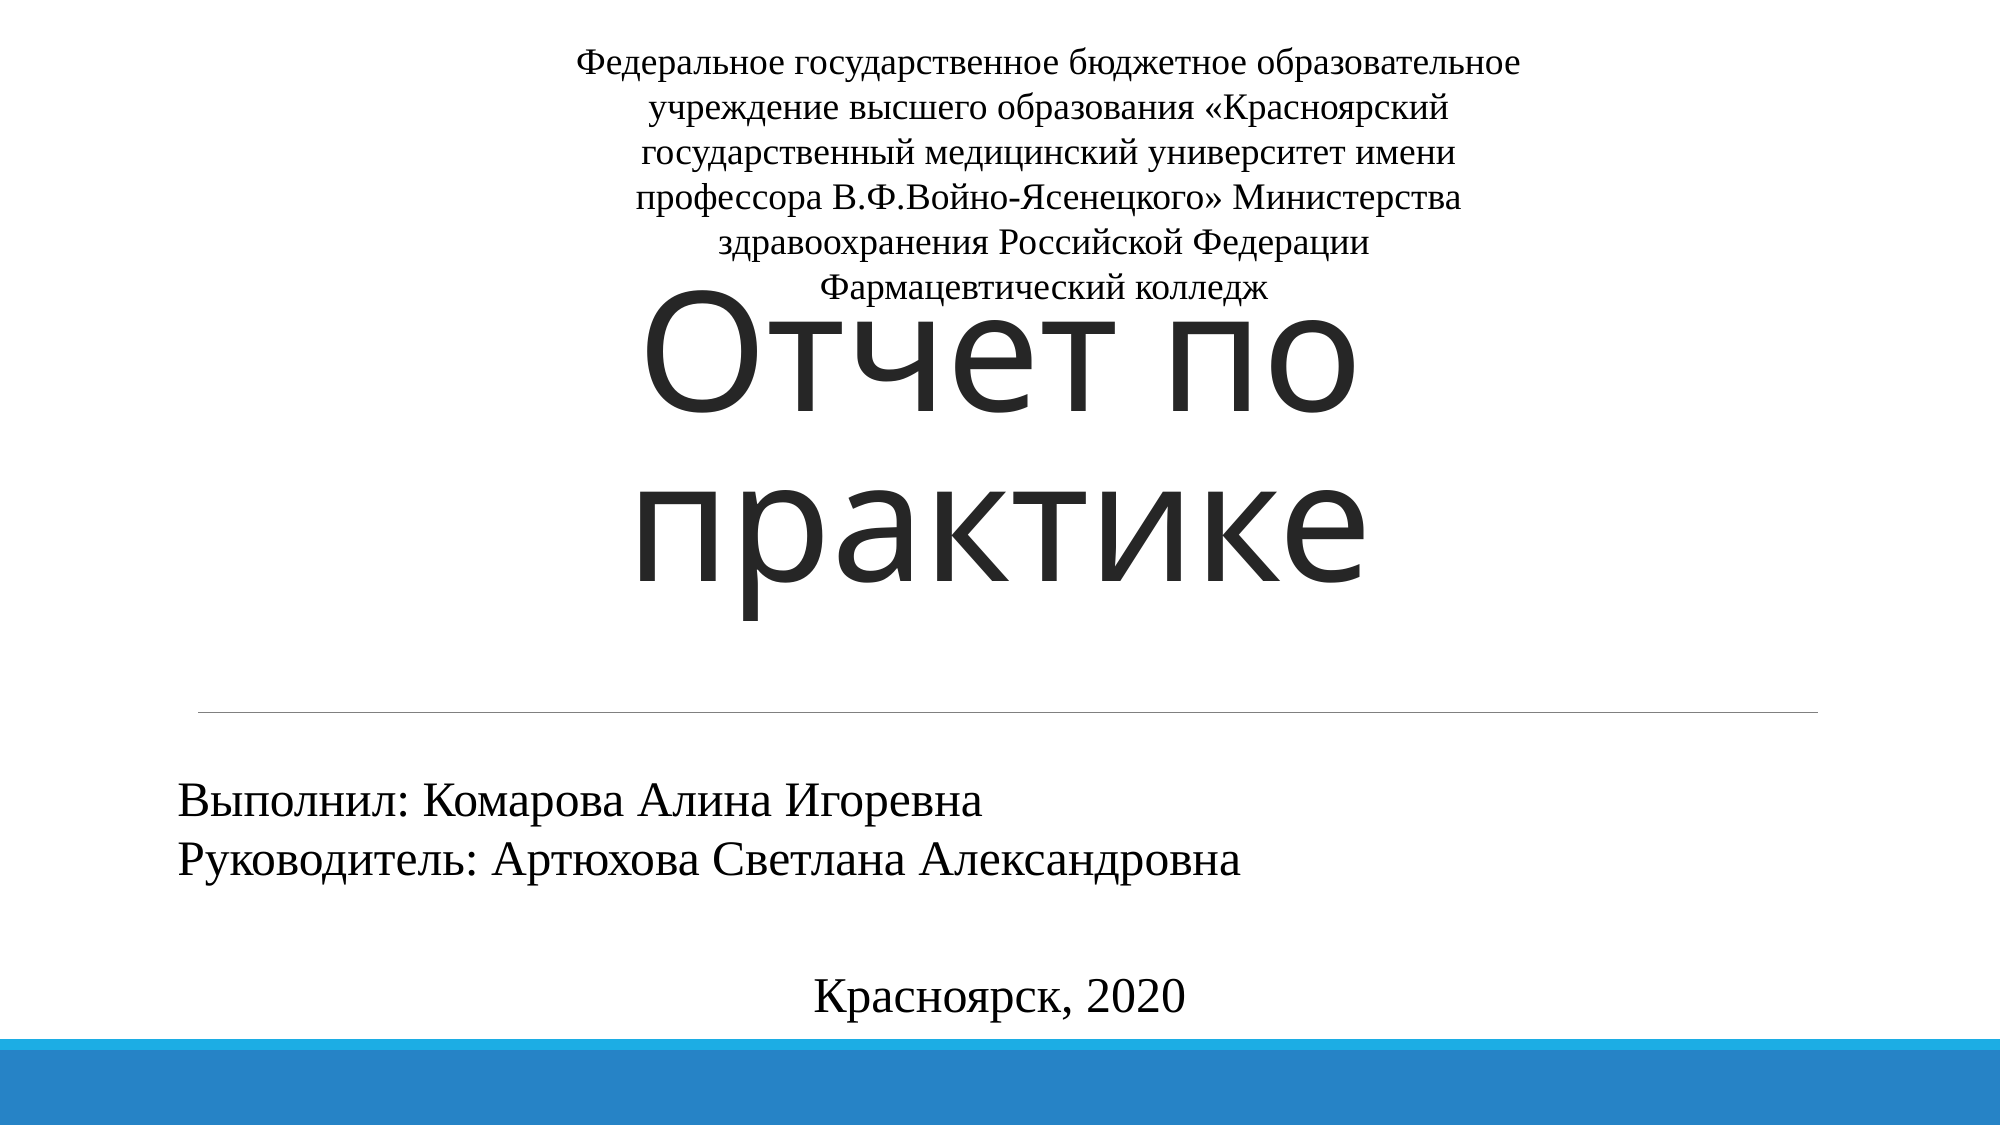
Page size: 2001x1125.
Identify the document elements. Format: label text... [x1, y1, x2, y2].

text_box Выполнил: Комарова Алина Игоревна Руководитель: Артюхова Светлана Александровна [162, 759, 1813, 894]
text_box Красноярск, 2020 [499, 954, 1501, 1030]
text_box Федеральное государственное бюджетное образовательное учреждение высшего образования «Красноярский государственный медицинский университет имени профессора В.Ф.Войно-Ясенецкого» Министерства здравоохранения Российской Федерации Фармацевтический колледж [548, 29, 1550, 314]
title Отчет по практике [249, 231, 1750, 624]
